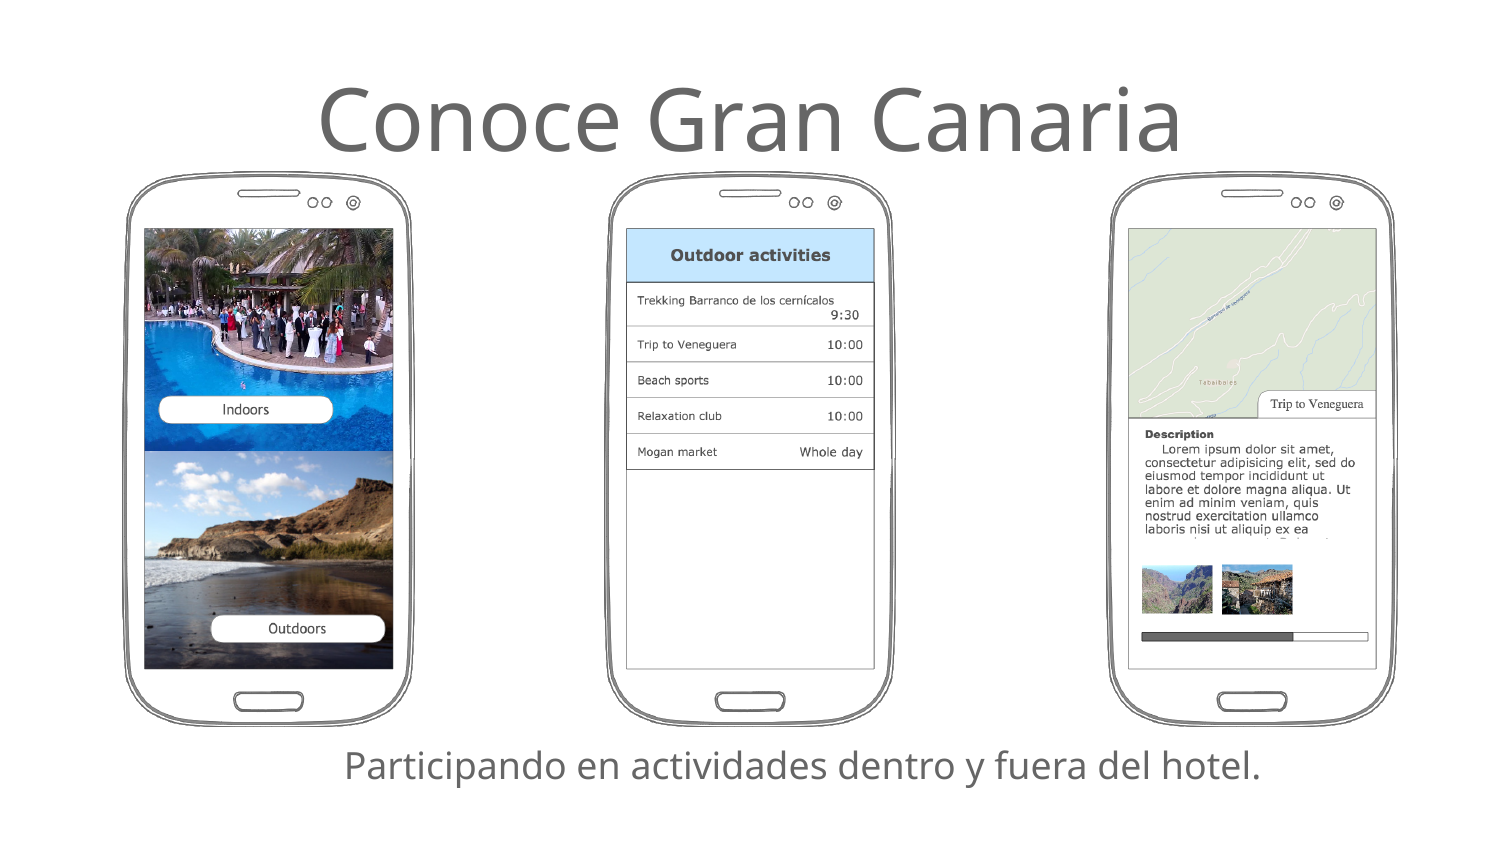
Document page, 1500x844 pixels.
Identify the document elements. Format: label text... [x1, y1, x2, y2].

picture [1105, 170, 1398, 728]
text_box Conoce Gran Canaria [247, 56, 1253, 172]
picture [603, 170, 896, 728]
text_box Participando en actividades dentro y fuera del hotel. [328, 726, 1431, 786]
picture [122, 170, 415, 728]
